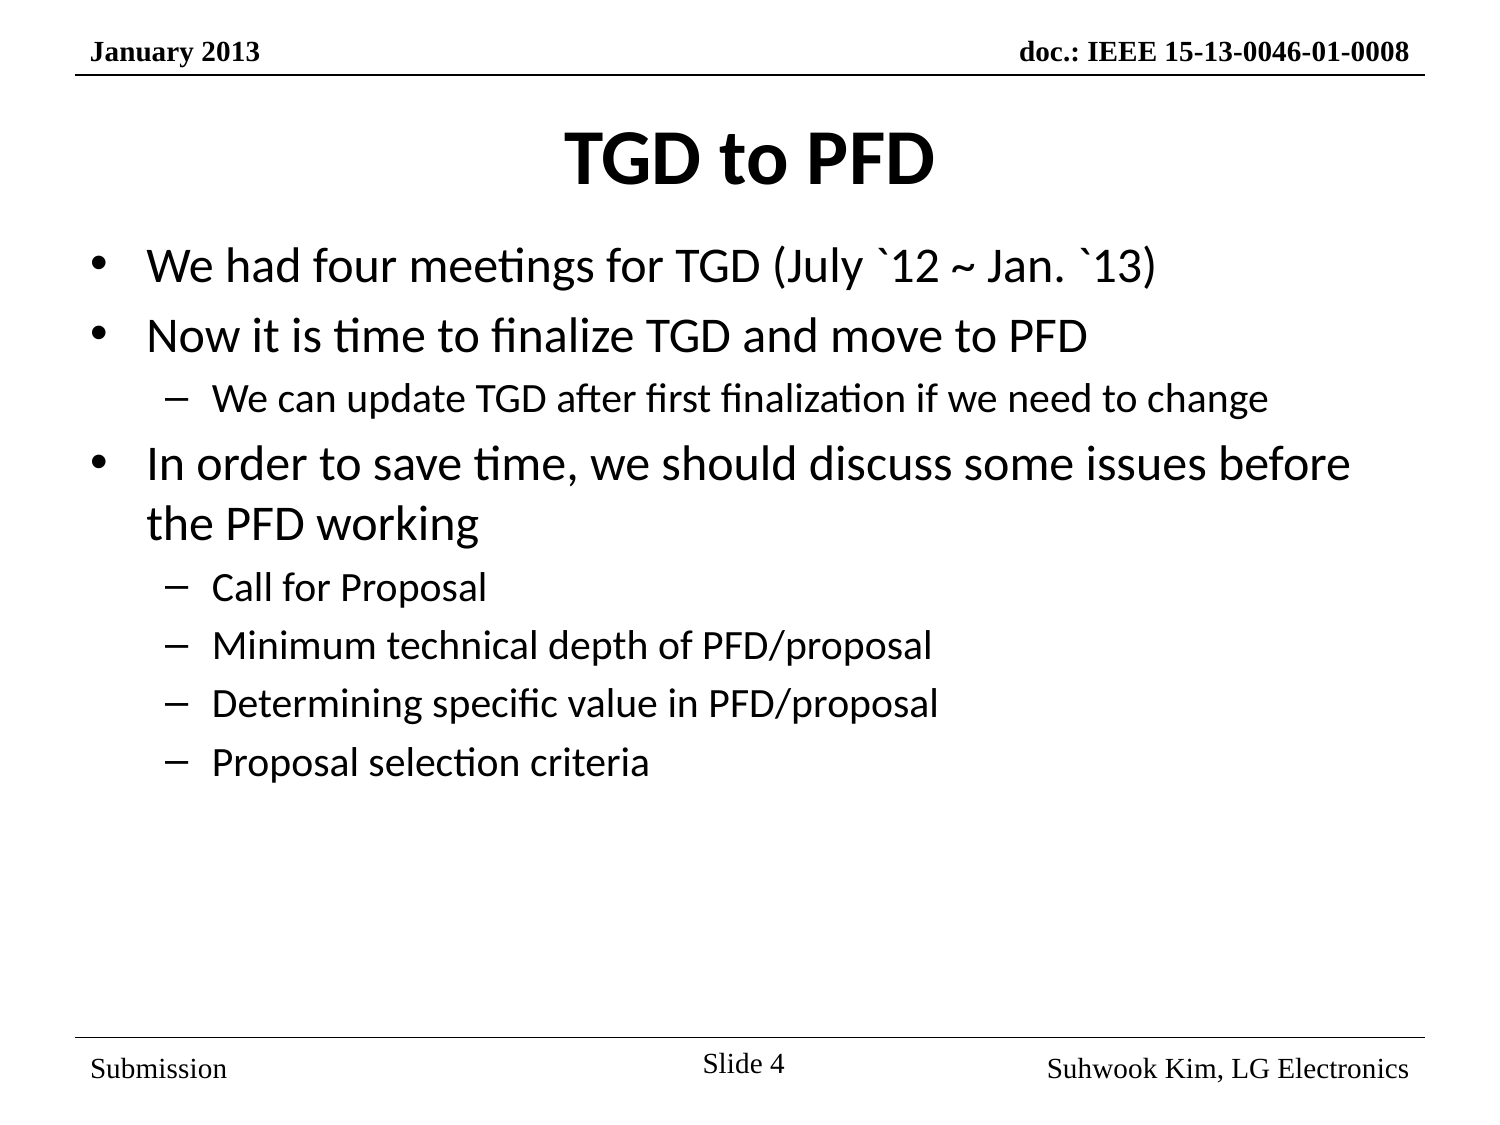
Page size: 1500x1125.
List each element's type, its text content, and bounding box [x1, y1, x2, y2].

text_box Slide 4 [687, 1050, 800, 1088]
title TGD to PFD [75, 75, 1425, 224]
list We had four meetings for TGD (July `12 ~ Jan. `13) Now it is time to finalize TGD and move to PFD We can update TGD after first finalization if we need to change In order to save time, we should discuss some issues before the PFD working Call for Proposal Minimum technical depth of PFD/proposal Determining specific value in PFD/proposal Proposal selection criteria [75, 224, 1425, 1050]
